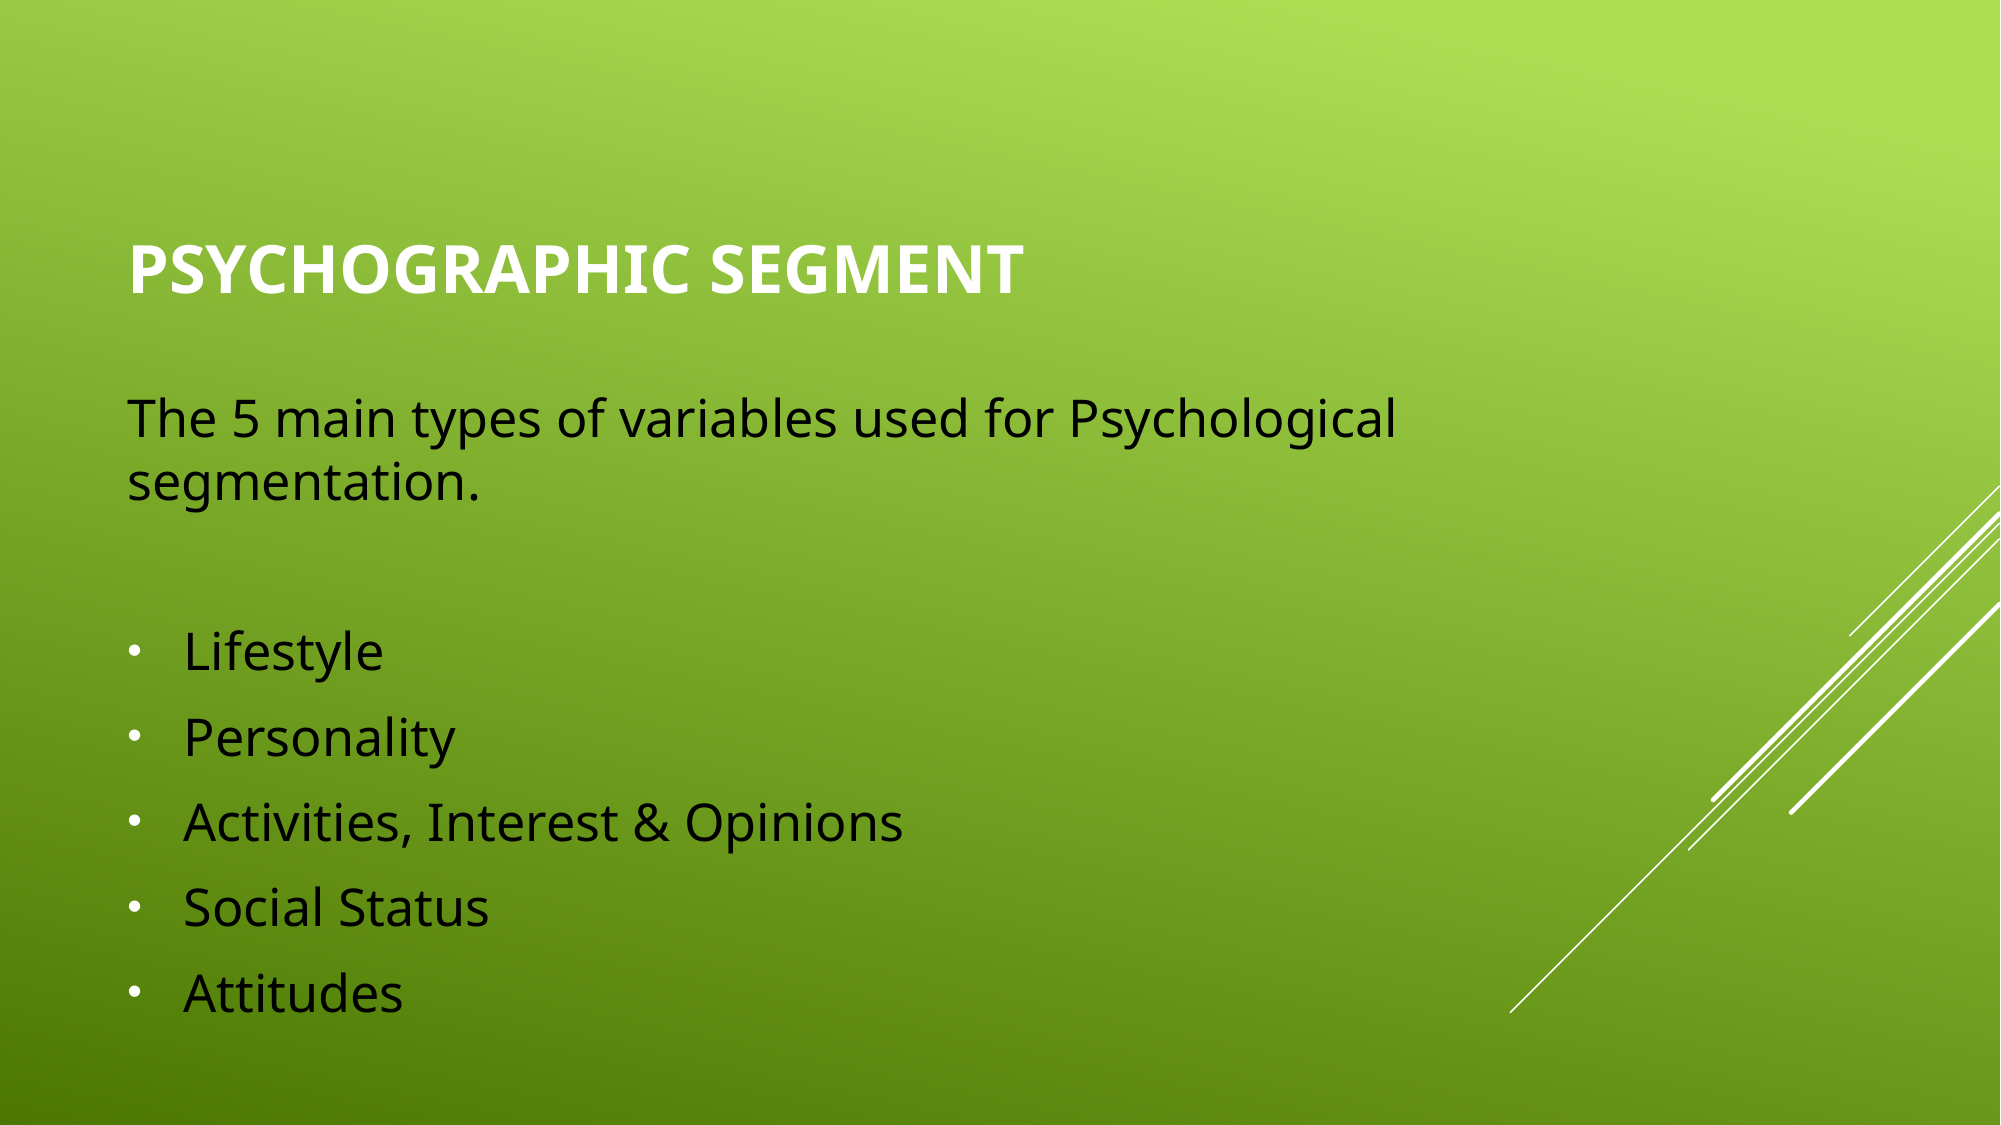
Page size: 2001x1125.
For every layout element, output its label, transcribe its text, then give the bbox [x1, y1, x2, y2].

list The 5 main types of variables used for Psychological segmentation. Lifestyle Personality Activities, Interest & Opinions Social Status Attitudes [112, 352, 1763, 1057]
title psychographic segment [112, 112, 1763, 352]
